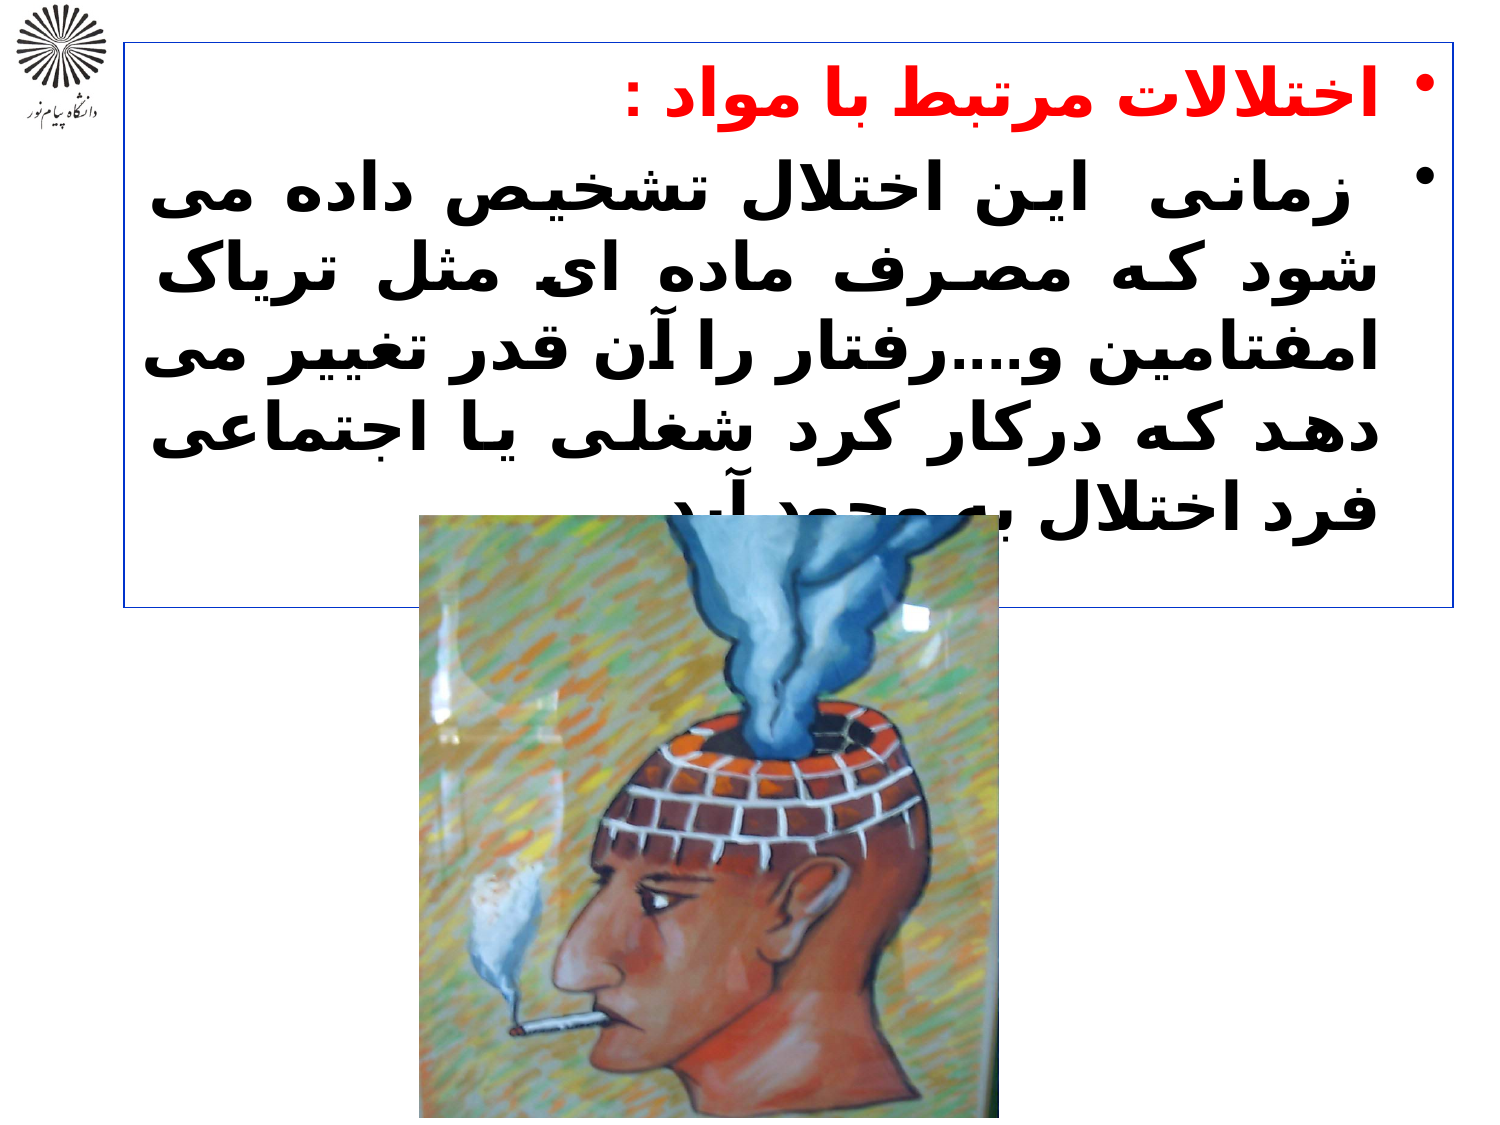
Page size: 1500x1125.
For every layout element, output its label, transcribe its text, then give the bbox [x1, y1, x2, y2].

list اختلالات مرتبط با مواد : زمانی این اختلال تشخیص داده می شود که مصرف ماده ای مثل تریاک امفتامین و....رفتار را آن قدر تغییر می دهد که درکار کرد شغلی یا اجتماعی فرد اختلال به وجود آید. [123, 42, 1454, 608]
picture [419, 515, 999, 1118]
picture [0, 0, 121, 131]
